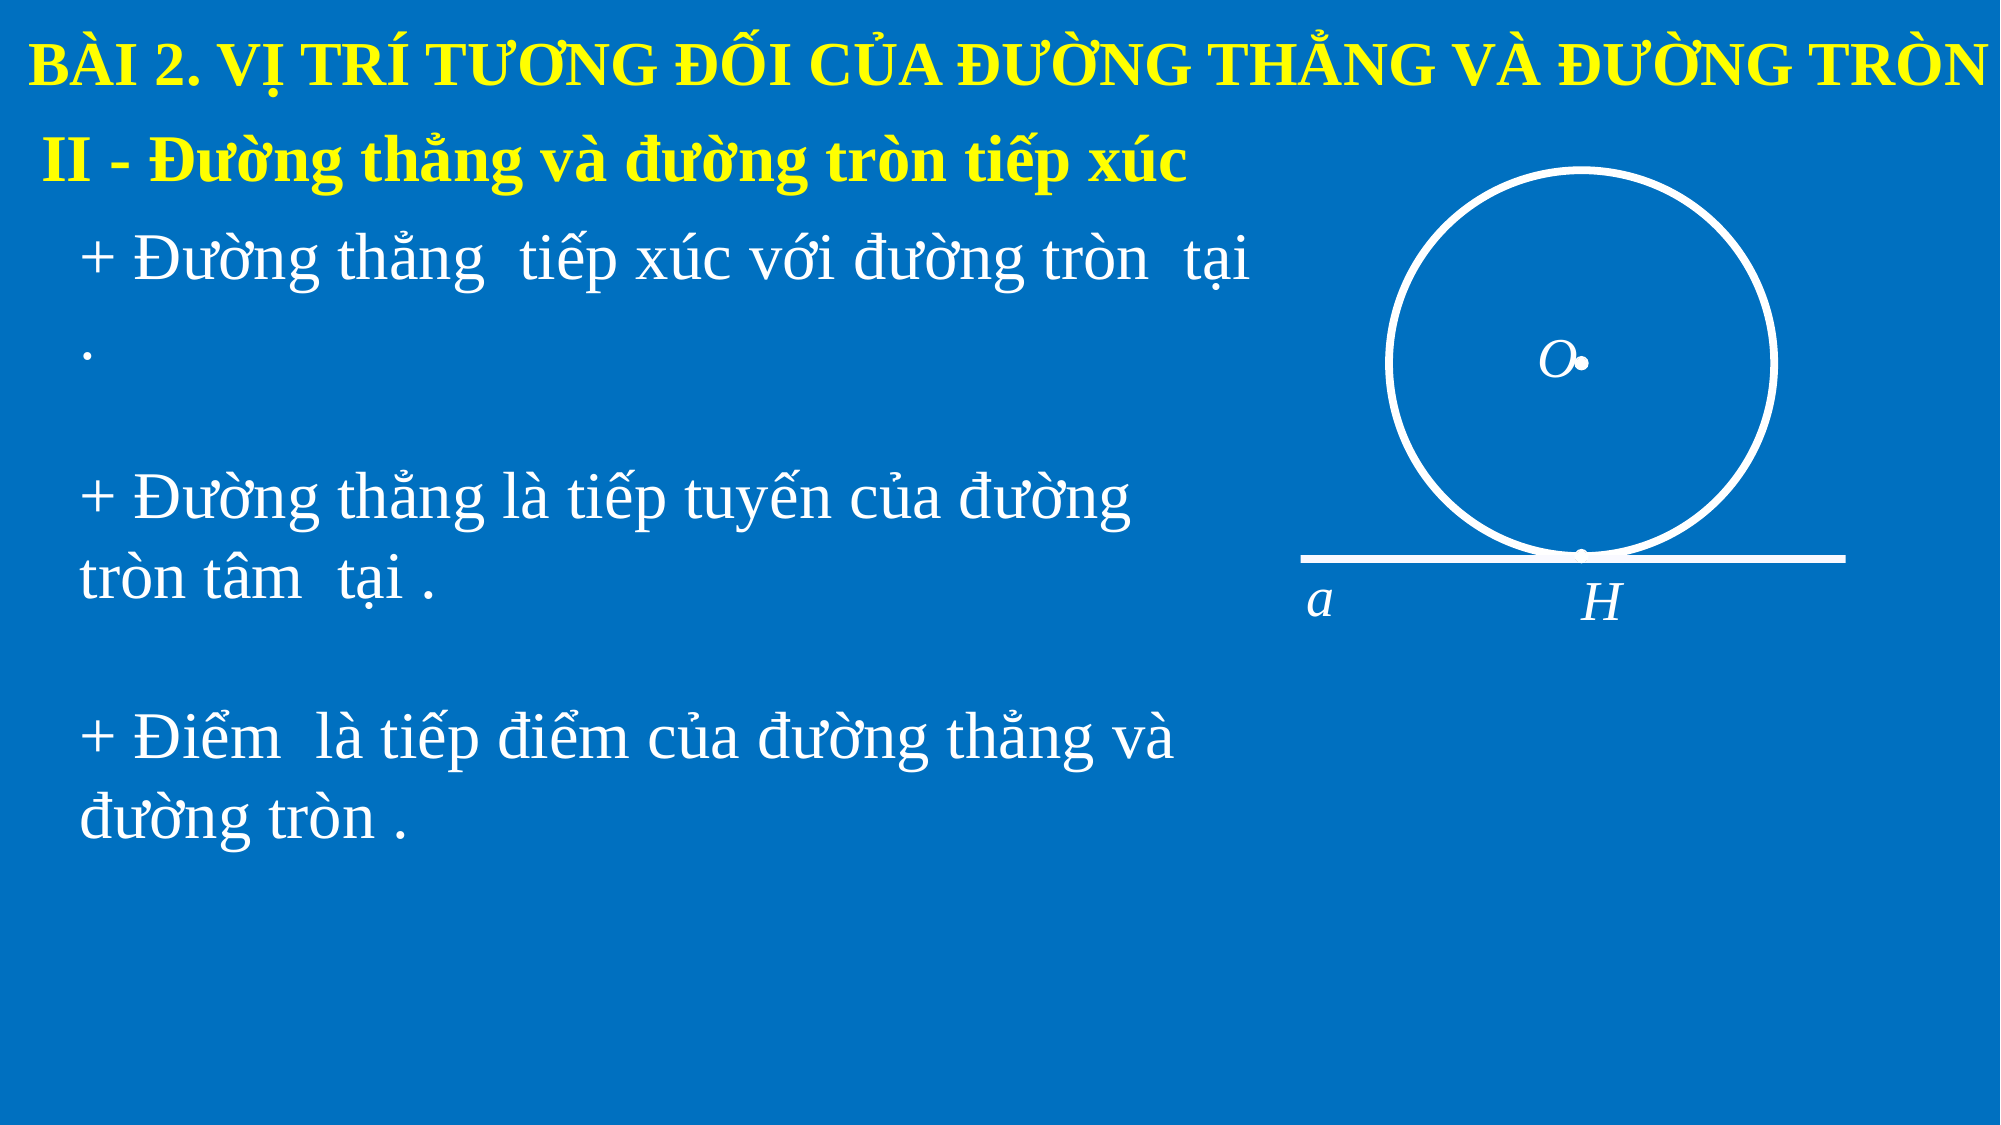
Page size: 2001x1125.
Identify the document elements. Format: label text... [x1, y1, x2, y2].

text_box II - Đường thẳng và đường tròn tiếp xúc [0, 146, 1410, 203]
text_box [1272, 154, 1862, 649]
text_box BÀI 2. VỊ TRÍ TƯƠNG ĐỐI CỦA ĐƯỜNG THẲNG VÀ ĐƯỜNG TRÒN [0, 0, 2000, 146]
